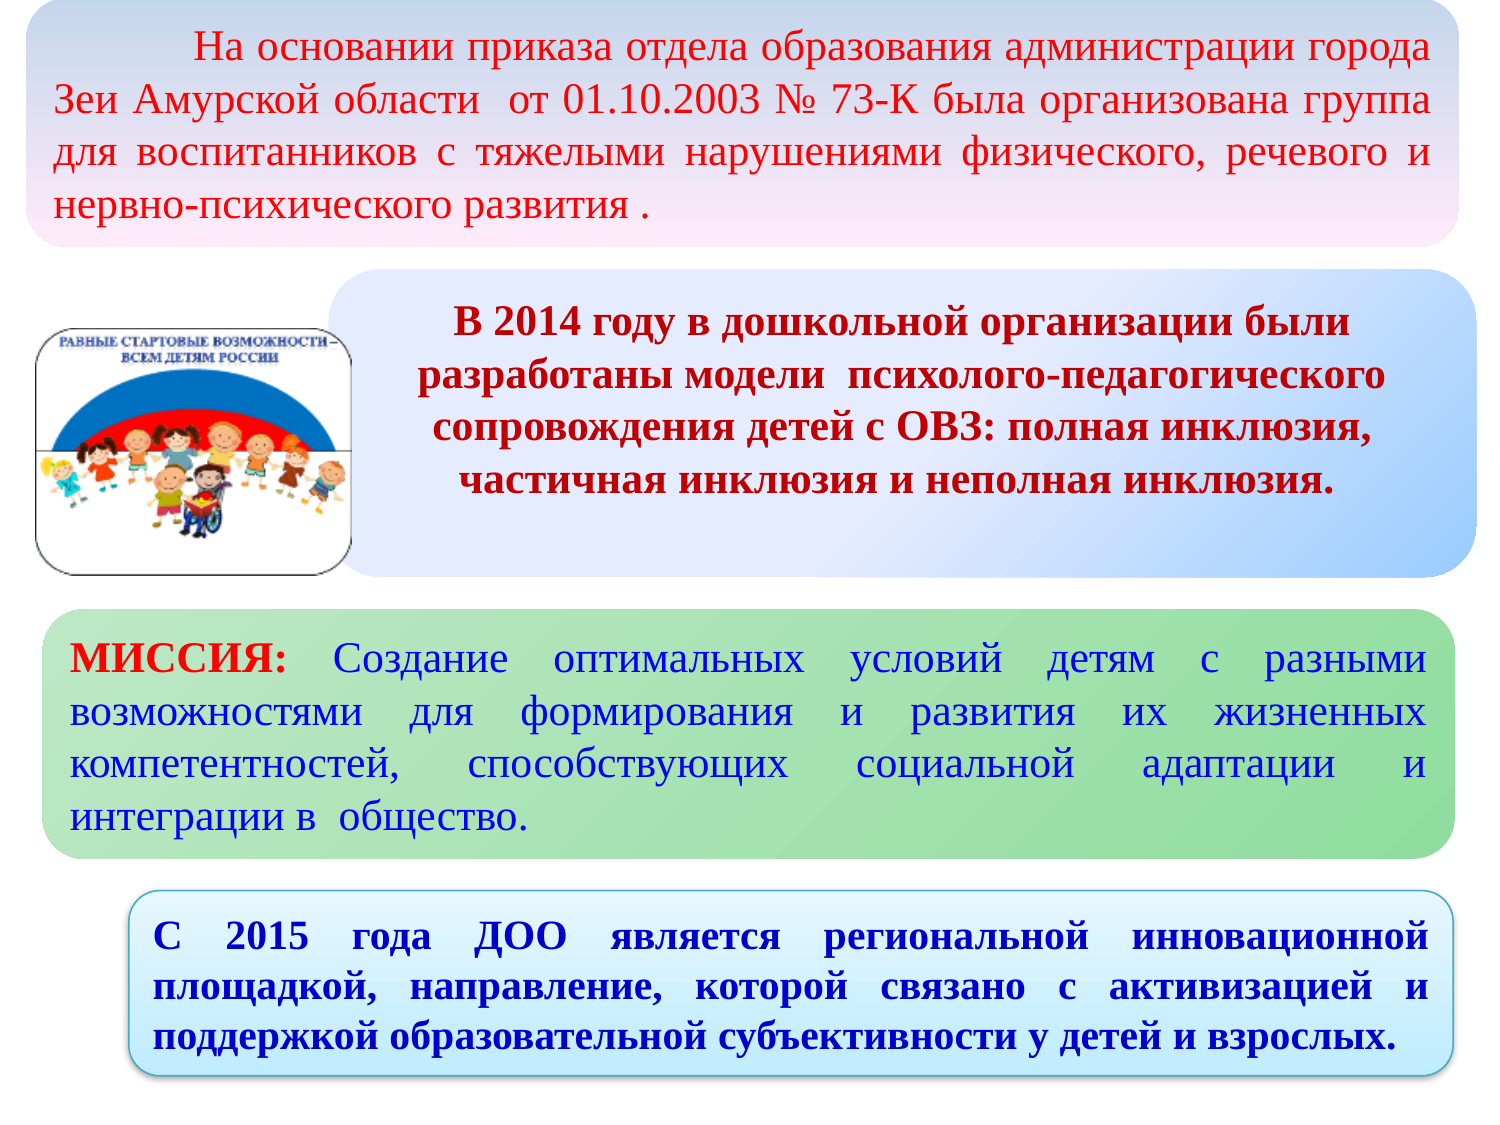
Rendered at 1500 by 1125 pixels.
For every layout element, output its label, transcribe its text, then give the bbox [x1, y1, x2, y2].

text_box На основании приказа отдела образования администрации города Зеи Амурской области от 01.10.2003 № 73-К была организована группа для воспитанников с тяжелыми нарушениями физического, речевого и нервно-психического развития . [26, 0, 1460, 247]
text_box МИССИЯ: Создание оптимальных условий детям с разными возможностями для формирования и развития их жизненных компетентностей, способствующих социальной адаптации и интеграции в общество. [42, 609, 1456, 859]
picture [34, 327, 352, 576]
text_box С 2015 года ДОО является региональной инновационной площадкой, направление, которой связано с активизацией и поддержкой образовательной субъективности у детей и взрослых. [128, 889, 1454, 1077]
text_box В 2014 году в дошкольной организации были разработаны модели психолого-педагогического сопровождения детей с ОВЗ: полная инклюзия, частичная инклюзия и неполная инклюзия. [328, 269, 1477, 578]
